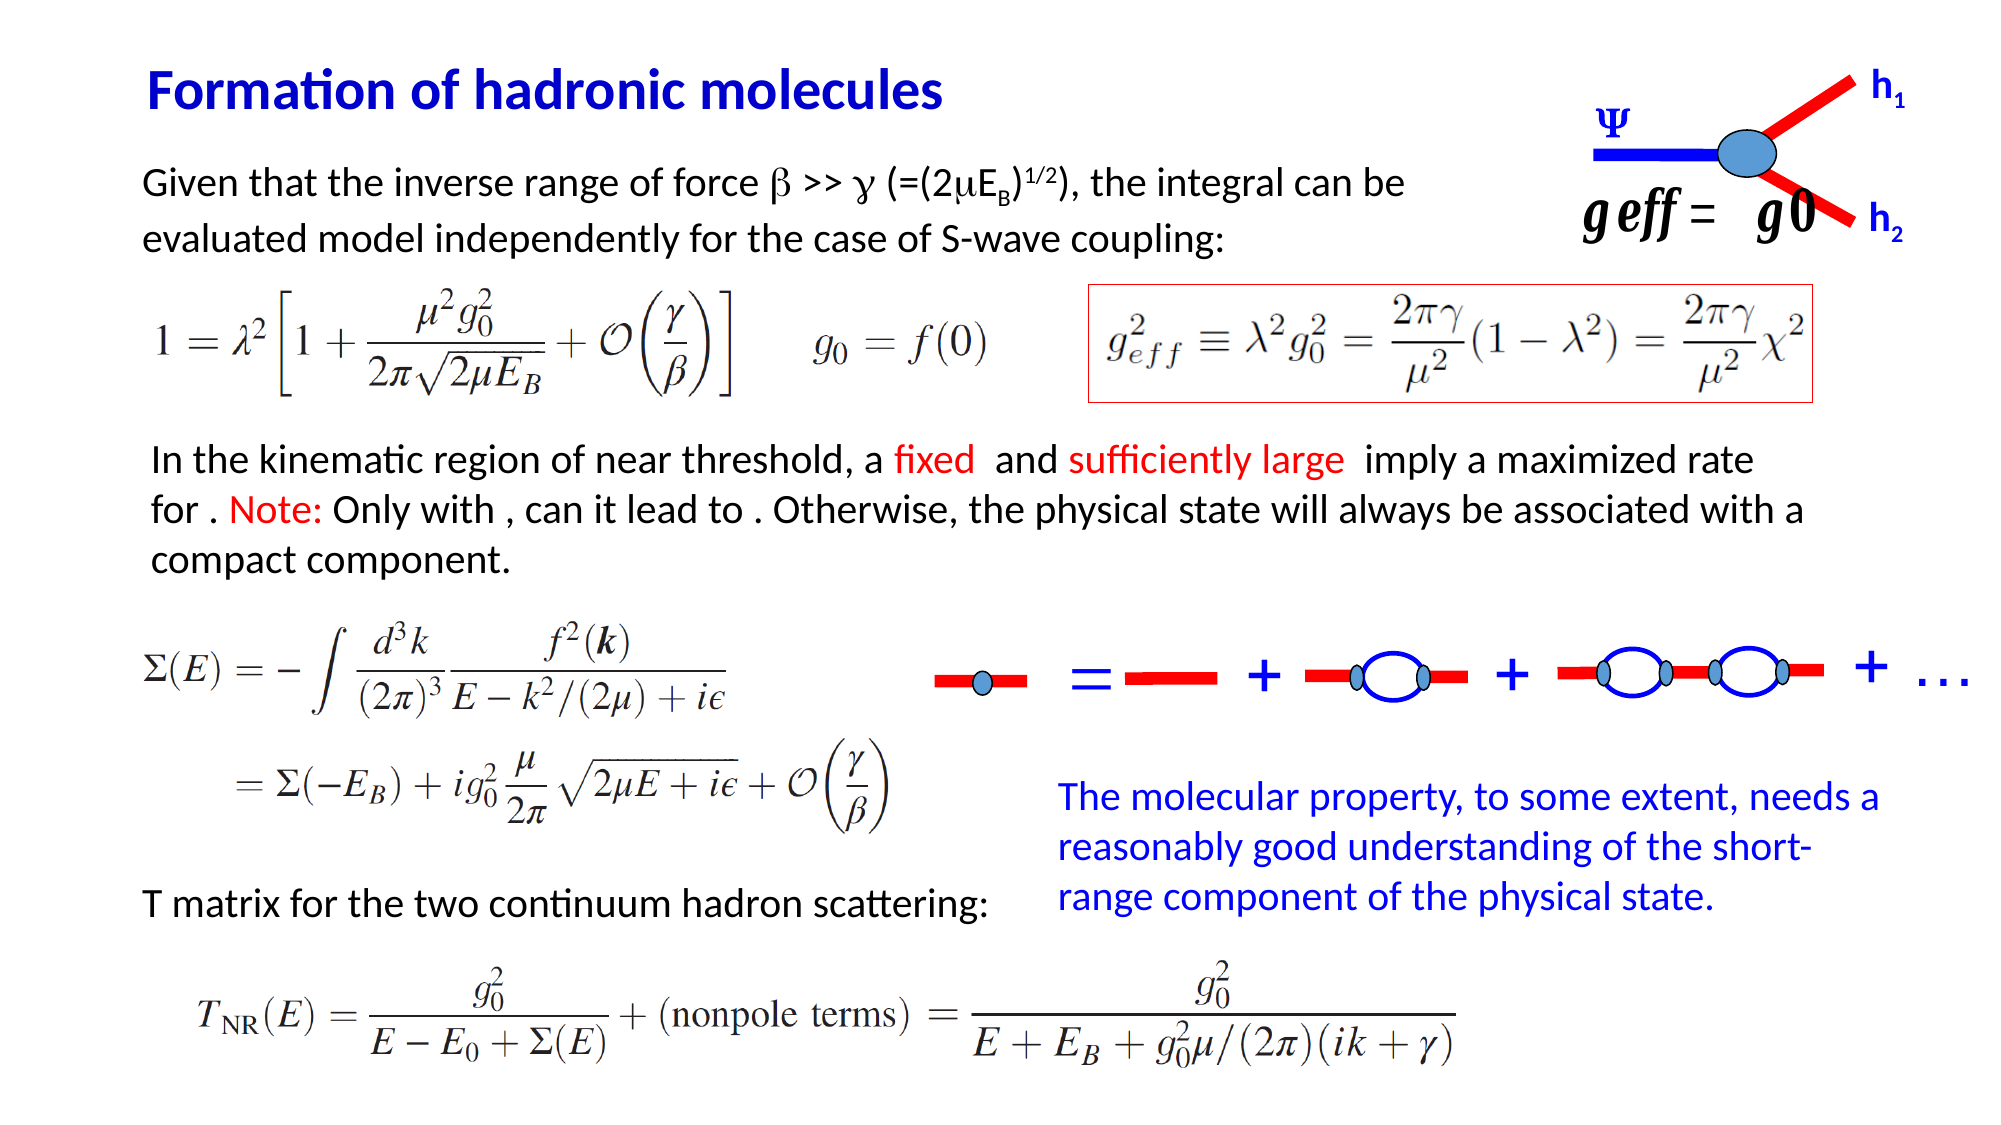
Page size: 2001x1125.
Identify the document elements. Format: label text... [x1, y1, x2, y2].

text_box h1 [1856, 49, 1940, 122]
text_box  [1479, 620, 1560, 716]
text_box Formation of hadronic molecules [132, 44, 959, 129]
text_box [1708, 659, 1722, 686]
text_box [1775, 659, 1790, 685]
text_box  … [1838, 612, 2000, 708]
text_box T matrix for the two continuum hadron scattering: [127, 868, 1151, 934]
text_box [1720, 648, 1777, 696]
picture [151, 278, 736, 406]
text_box The molecular property, to some extent, needs a reasonably good understanding of the short-range component of the physical state. [1043, 761, 1916, 927]
text_box [1596, 660, 1611, 686]
text_box  [1051, 625, 1136, 721]
text_box [1605, 648, 1661, 697]
text_box  [1230, 621, 1308, 716]
text_box  [1581, 87, 1664, 153]
text_box [1717, 129, 1777, 178]
text_box [1416, 665, 1431, 691]
text_box Given that the inverse range of force  >>  (=(2EB)1/2), the integral can be evaluated model independently for the case of S-wave coupling: [127, 146, 1434, 269]
text_box [1350, 665, 1364, 691]
text_box [972, 671, 993, 696]
picture [1088, 284, 1813, 404]
text_box [1659, 660, 1673, 686]
picture [187, 961, 911, 1068]
picture [809, 317, 992, 370]
text_box [1363, 653, 1421, 701]
picture [136, 609, 894, 840]
text_box h2 [1853, 182, 1938, 255]
picture [926, 951, 1460, 1075]
